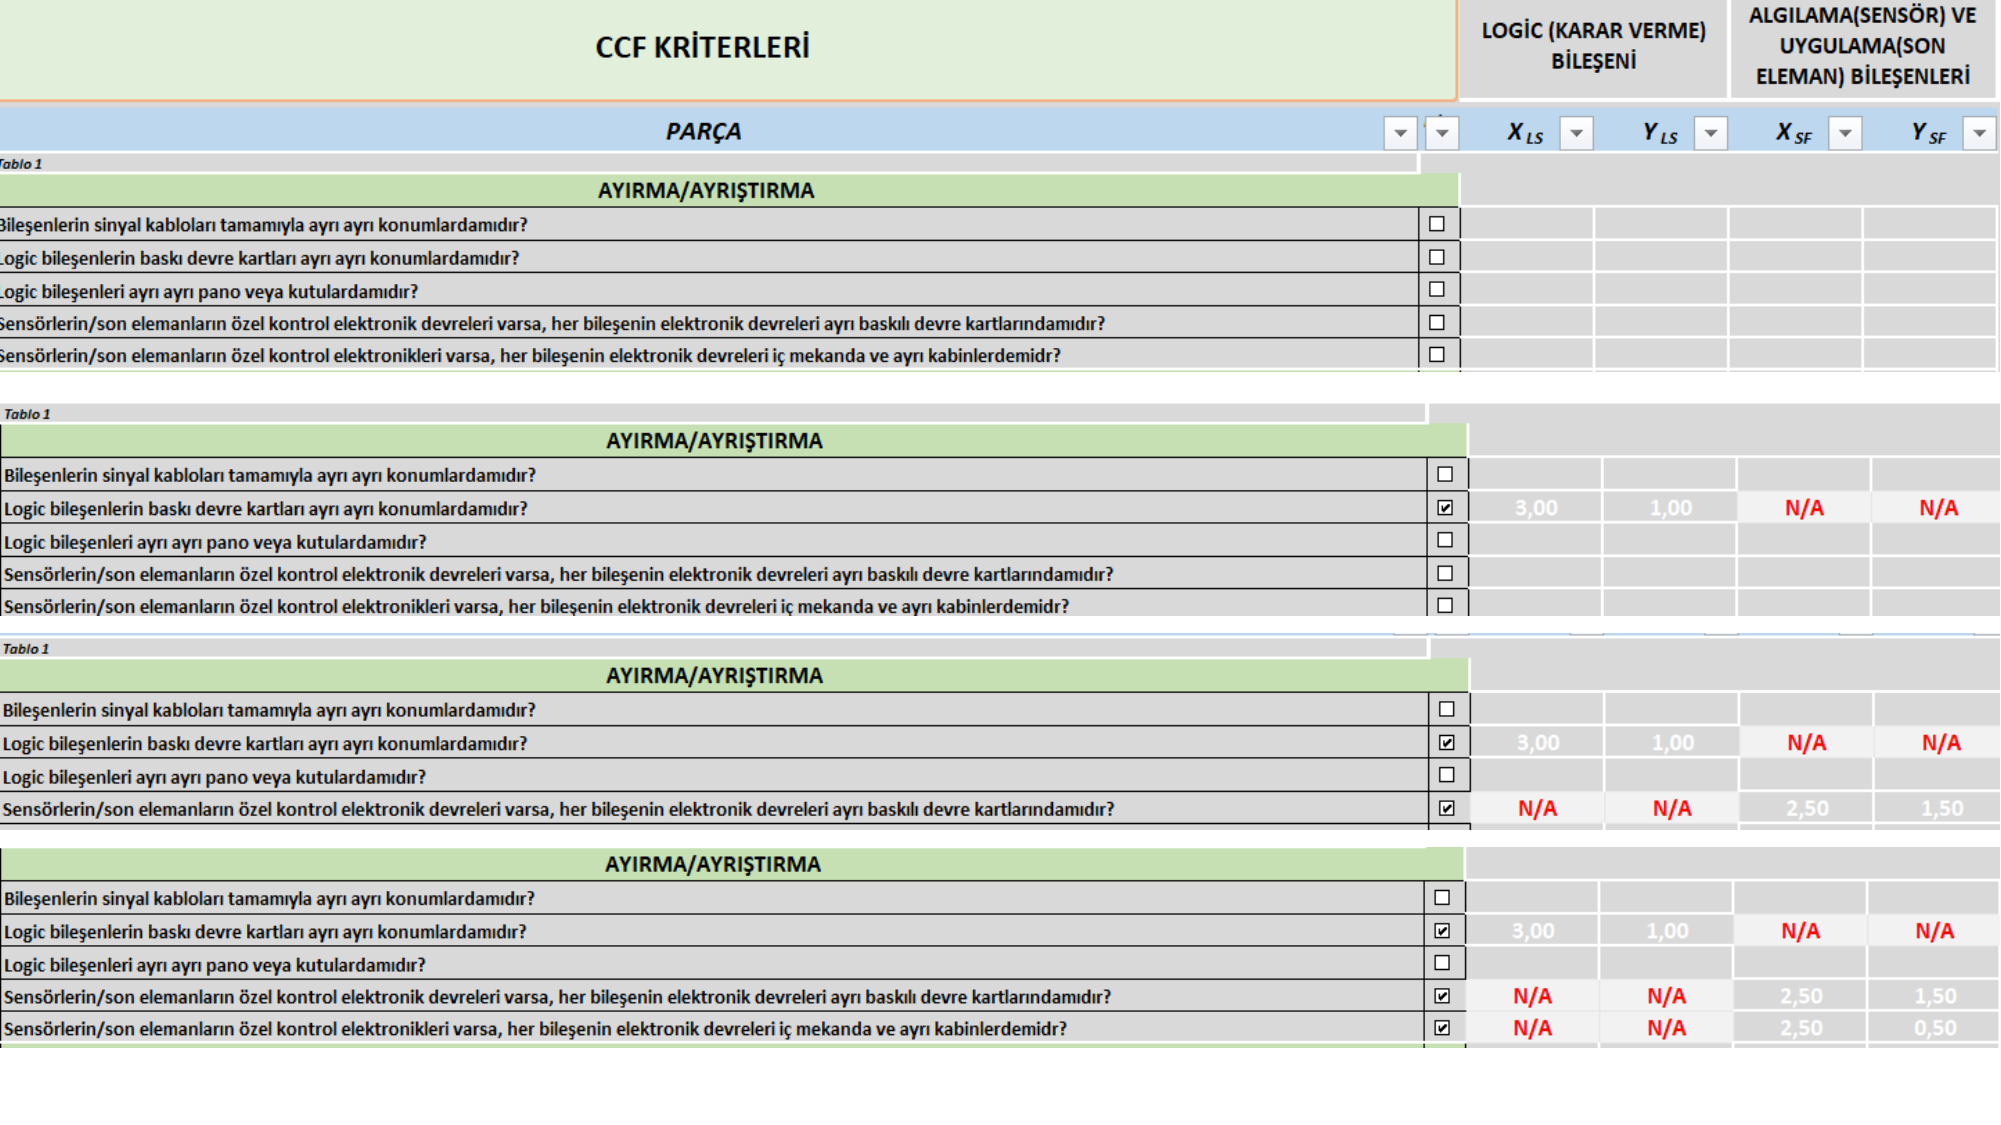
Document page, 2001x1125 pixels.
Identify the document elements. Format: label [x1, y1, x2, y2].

picture [0, 847, 2000, 1048]
picture [0, 633, 2000, 830]
picture [0, 401, 2000, 616]
list [0, 0, 2000, 372]
